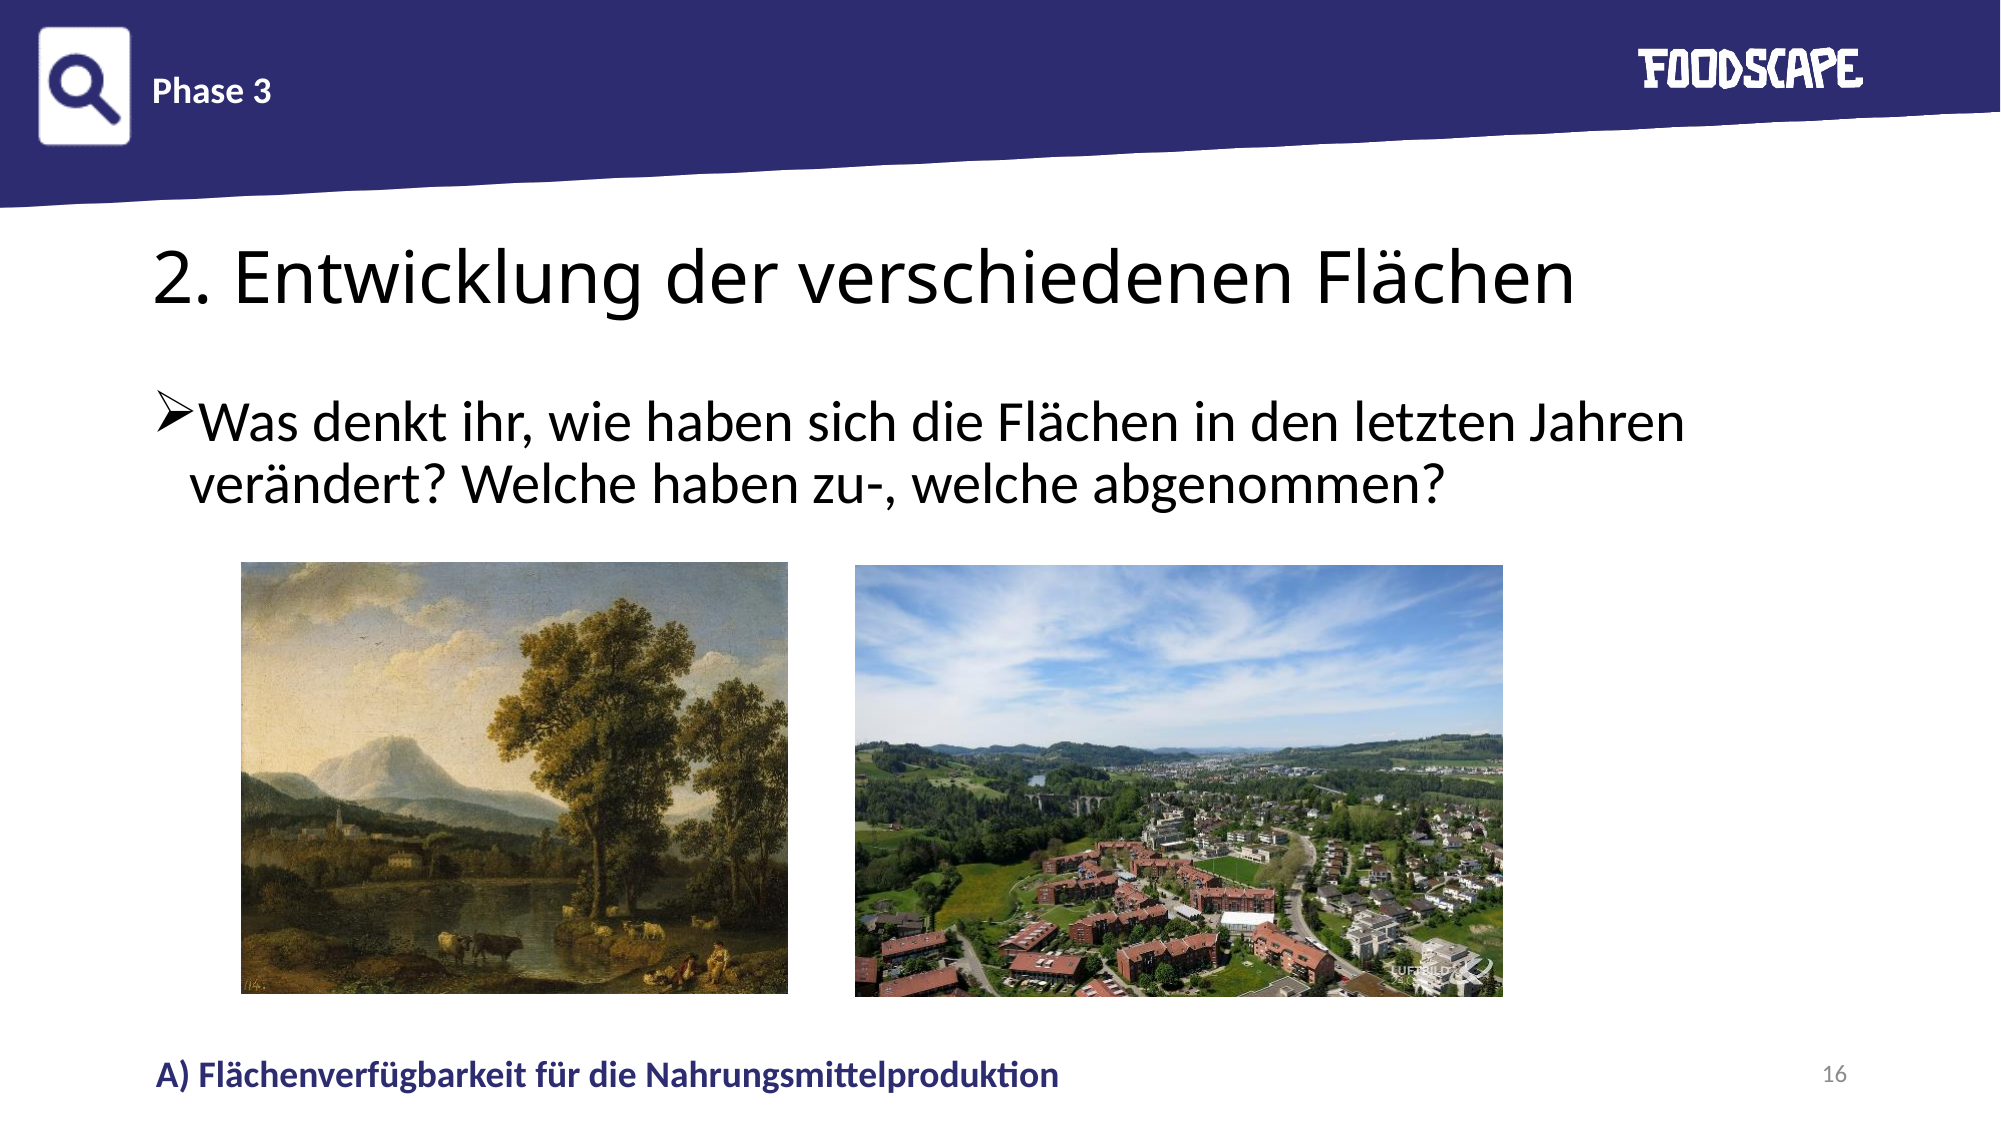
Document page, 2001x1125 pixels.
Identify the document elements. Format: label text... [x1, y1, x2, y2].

picture [0, 0, 2001, 208]
picture [855, 549, 1503, 999]
title 2. Entwicklung der verschiedenen Flächen [137, 209, 1863, 351]
text_box A) Flächenverfügbarkeit für die Nahrungsmittelproduktion [141, 1042, 1084, 1103]
slide_number 16 [1412, 1042, 1863, 1103]
text_box Phase 3 [137, 59, 405, 119]
picture [241, 562, 788, 994]
list Was denkt ihr, wie haben sich die Flächen in den letzten Jahren verändert? Welche haben zu-, welche abgenommen? [137, 383, 1863, 1014]
